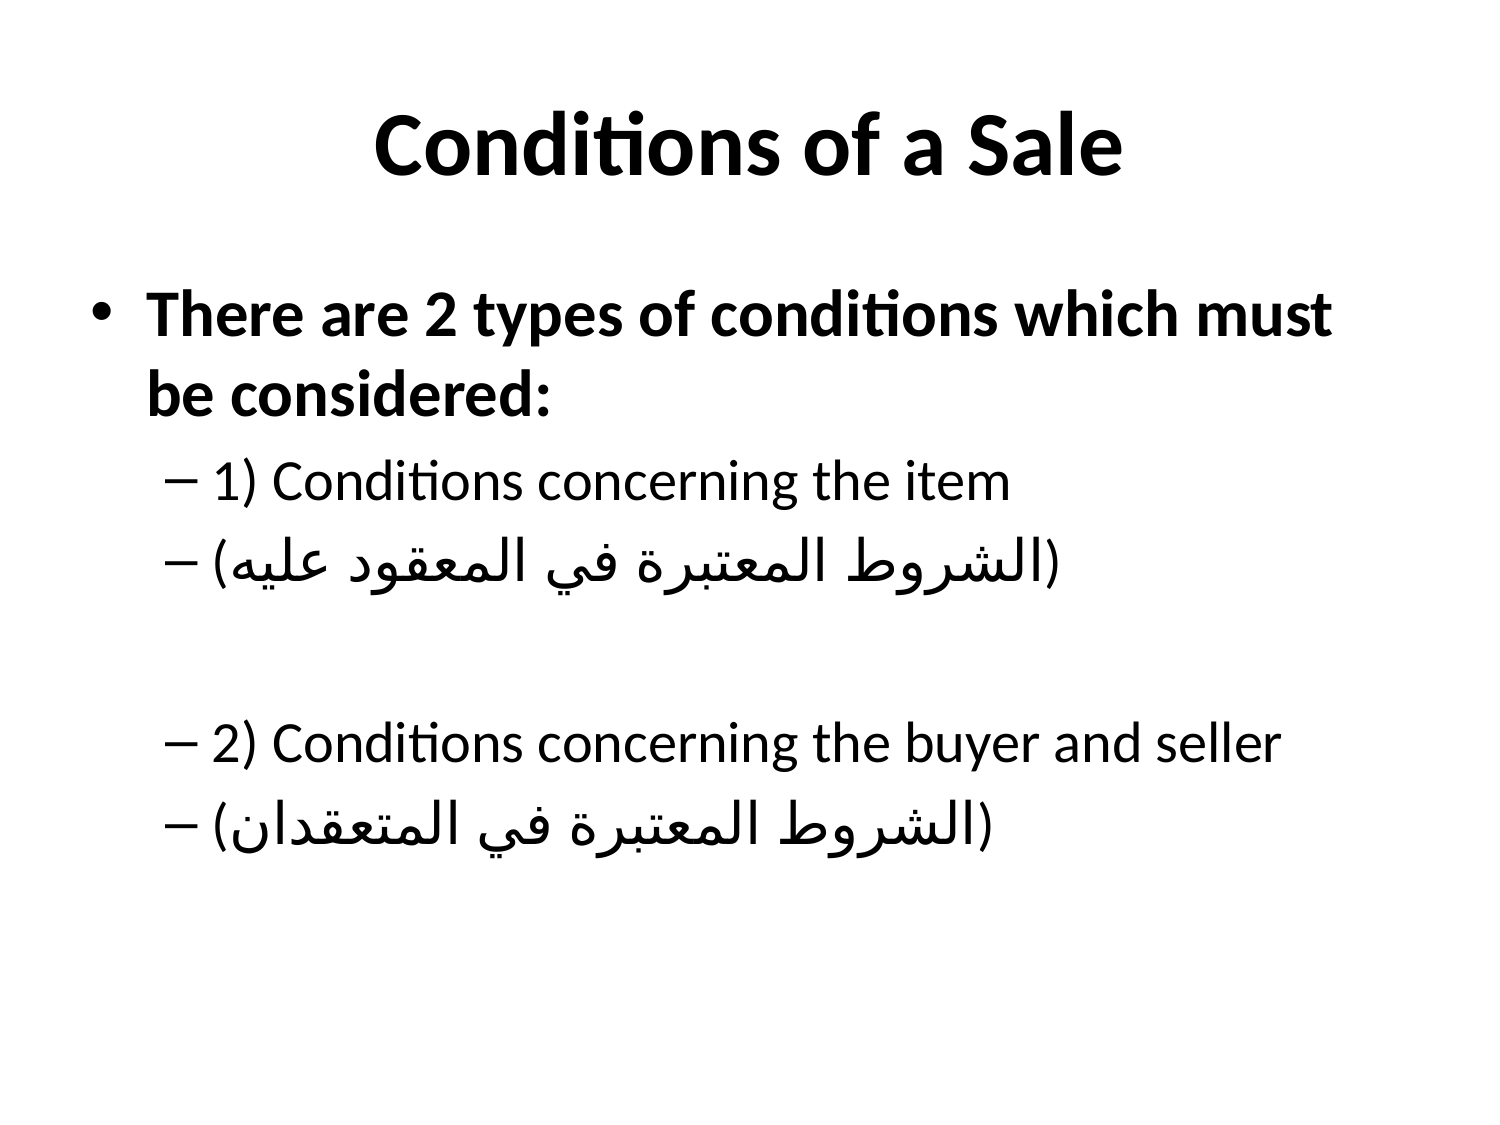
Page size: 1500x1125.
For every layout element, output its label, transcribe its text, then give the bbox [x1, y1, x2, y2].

title Conditions of a Sale [75, 45, 1425, 233]
list There are 2 types of conditions which must be considered: 1) Conditions concerning the item (الشروط المعتبرة في المعقود عليه) 2) Conditions concerning the buyer and seller (الشروط المعتبرة في المتعقدان) [75, 262, 1425, 1005]
